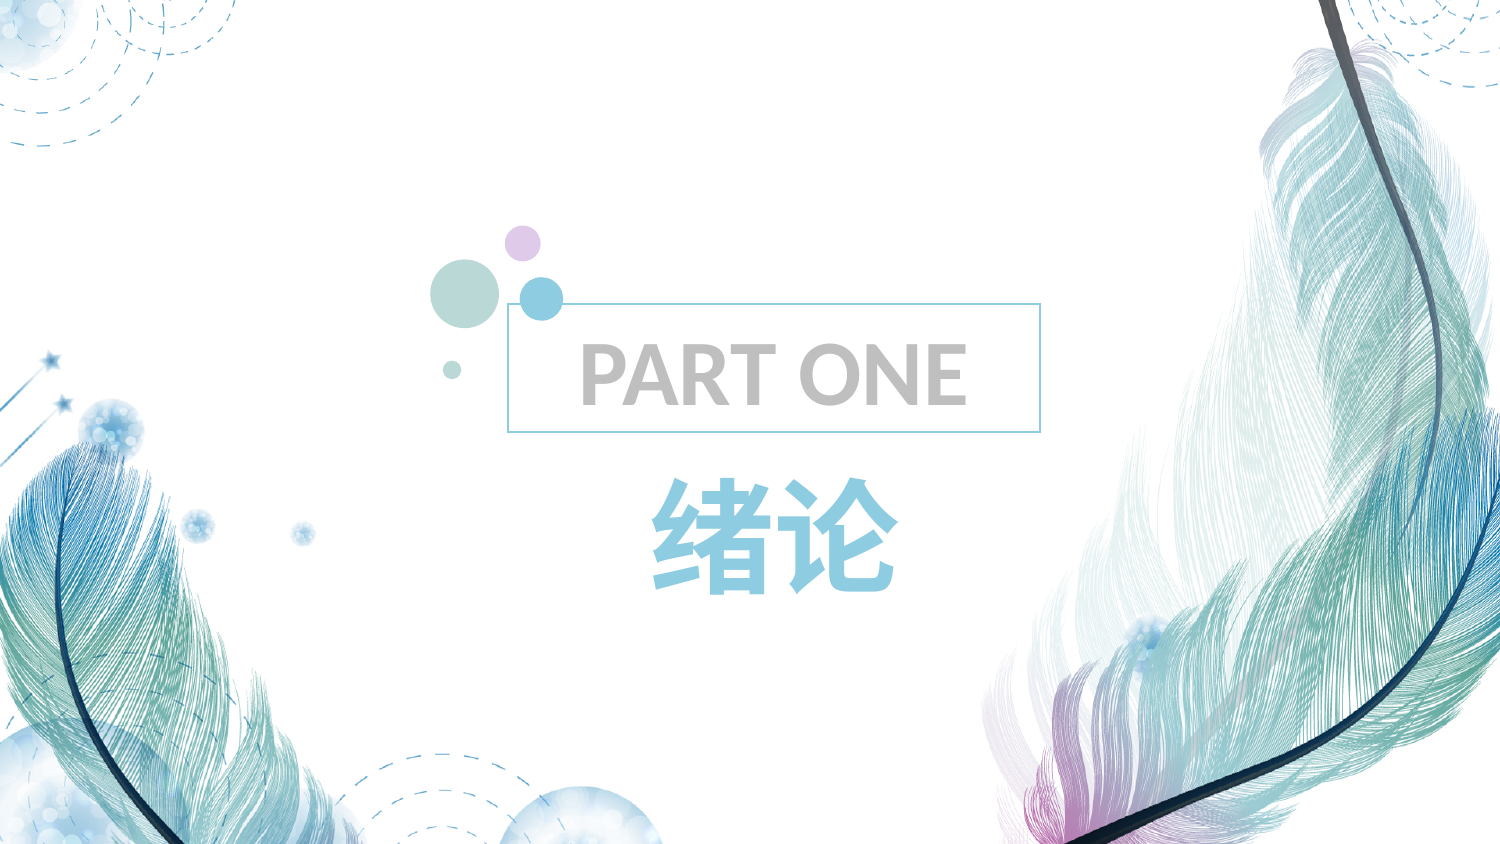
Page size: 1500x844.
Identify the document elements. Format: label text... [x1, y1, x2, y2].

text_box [507, 304, 1041, 433]
text_box [429, 258, 500, 330]
text_box [518, 276, 565, 304]
text_box [503, 224, 542, 263]
picture [0, 0, 1500, 844]
text_box 绪论 [507, 452, 1041, 617]
text_box [441, 359, 463, 381]
